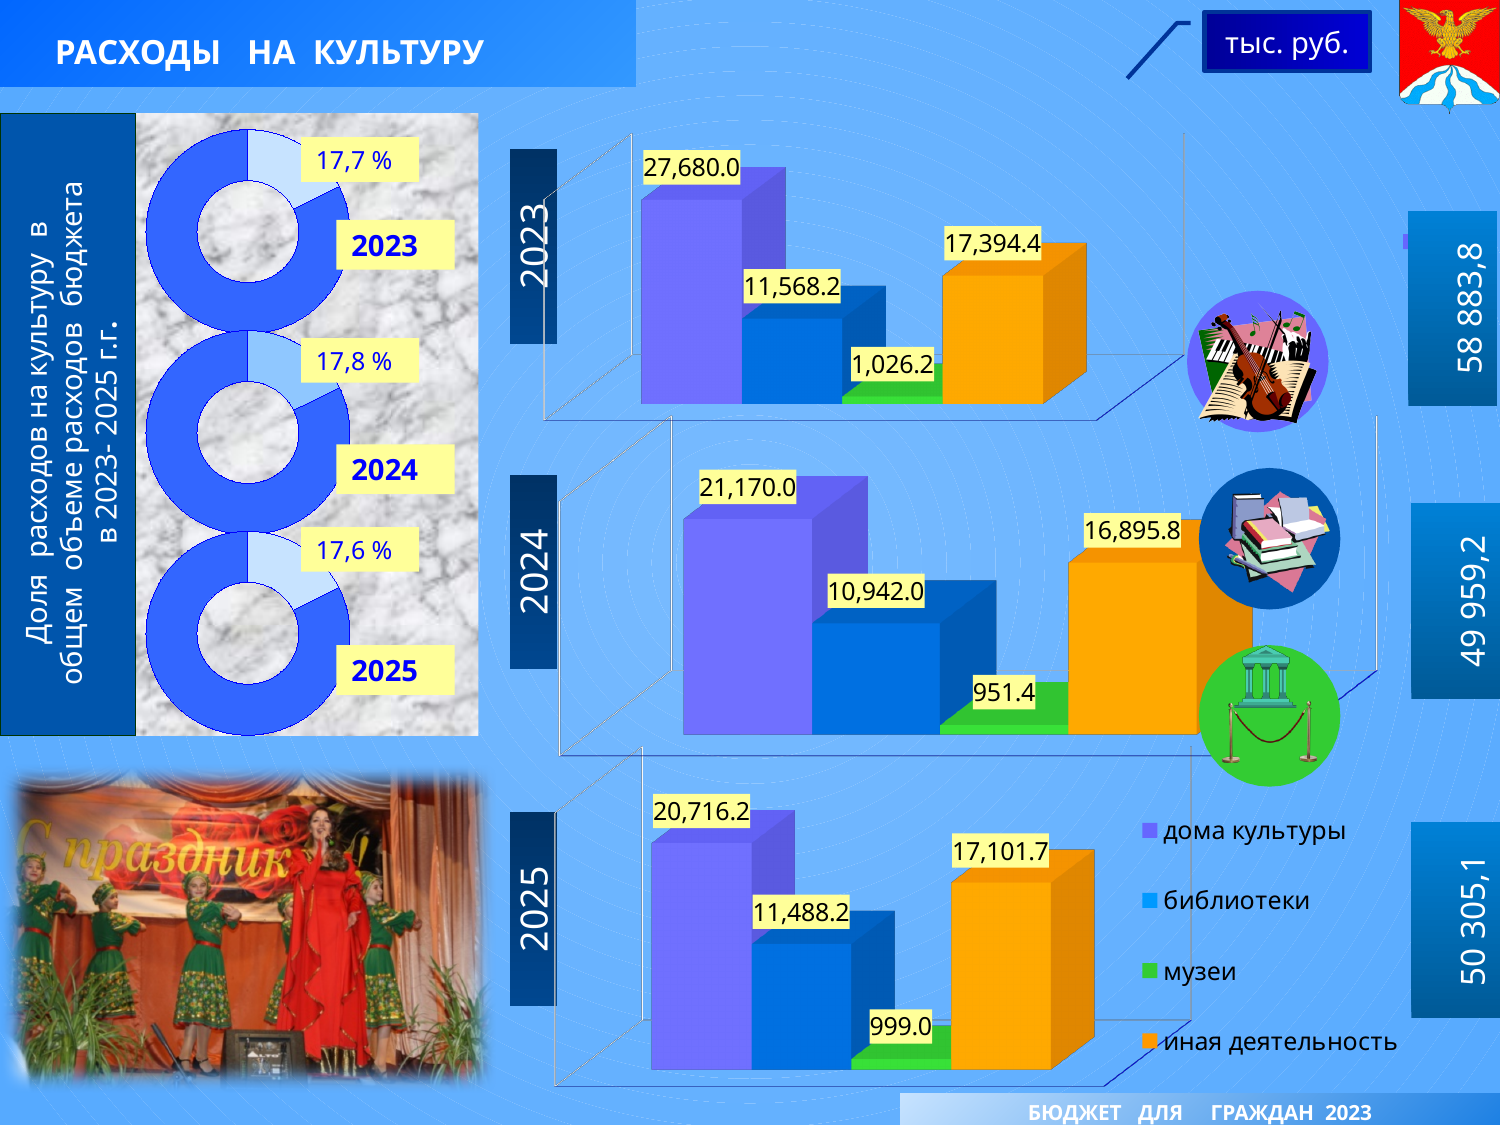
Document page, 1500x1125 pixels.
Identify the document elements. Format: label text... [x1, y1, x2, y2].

chart [522, 132, 1500, 1095]
picture [1198, 302, 1318, 425]
text_box РАСХОДЫ НА КУЛЬТУРУ [10, 19, 756, 79]
text_box 17,8 % [365, 338, 420, 383]
text_box 2025 [510, 811, 525, 1007]
chart [135, 125, 361, 740]
footer БЮДЖЕТ ДЛЯ ГРАЖДАН 2023 [900, 1102, 1500, 1125]
text_box 17,6 % [365, 527, 420, 572]
text_box [0, 0, 638, 88]
text_box Доля расходов на культуру в общем объеме расходов бюджета в 2023- 2025 г.г. [17, 149, 124, 716]
text_box [136, 113, 479, 736]
text_box 2024 [365, 444, 455, 494]
text_box 2025 [365, 645, 455, 695]
text_box тыс. руб. [1125, 20, 1191, 80]
picture [1399, 0, 1500, 114]
picture [0, 763, 497, 1095]
text_box [0, 113, 136, 736]
text_box 2024 [510, 474, 525, 670]
text_box 2023 [510, 149, 517, 344]
text_box 17,7 % [365, 137, 420, 182]
text_box 2023 [365, 219, 455, 270]
picture [1222, 700, 1318, 764]
text_box тыс. руб. [1202, 10, 1372, 73]
picture [1222, 491, 1330, 594]
